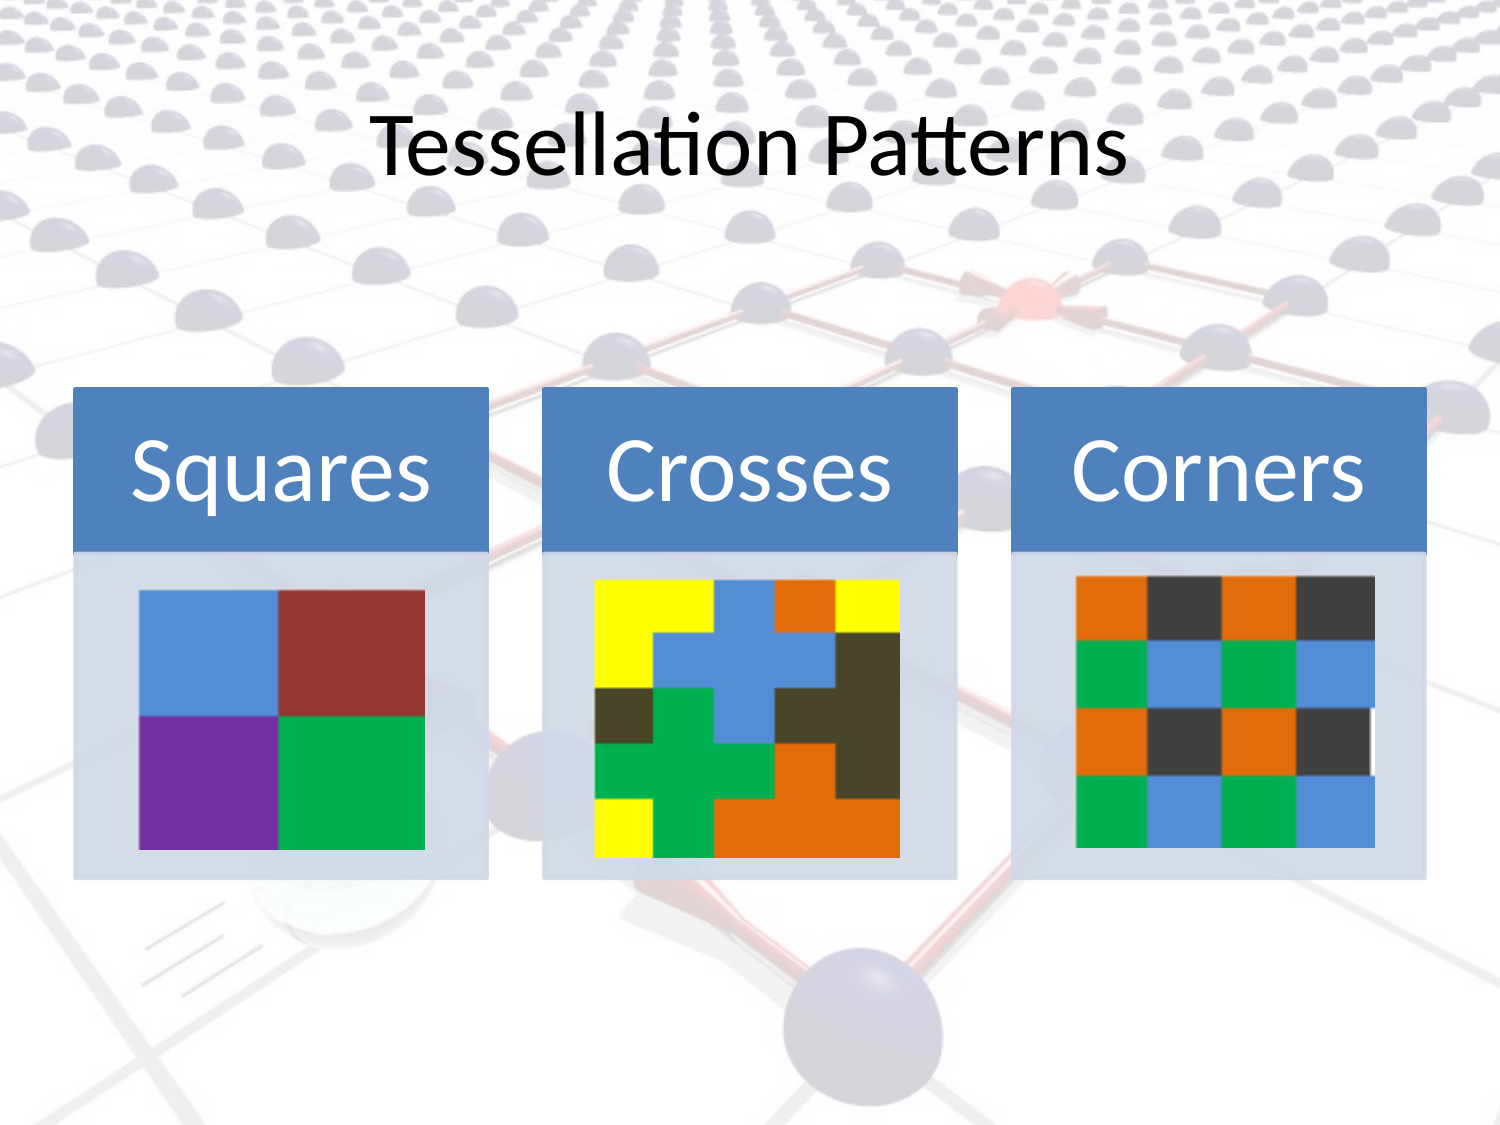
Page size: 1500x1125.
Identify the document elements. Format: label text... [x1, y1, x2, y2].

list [74, 262, 1426, 1006]
picture [1074, 574, 1376, 849]
picture [137, 588, 426, 851]
title Tessellation Patterns [75, 45, 1425, 233]
picture [593, 578, 901, 858]
